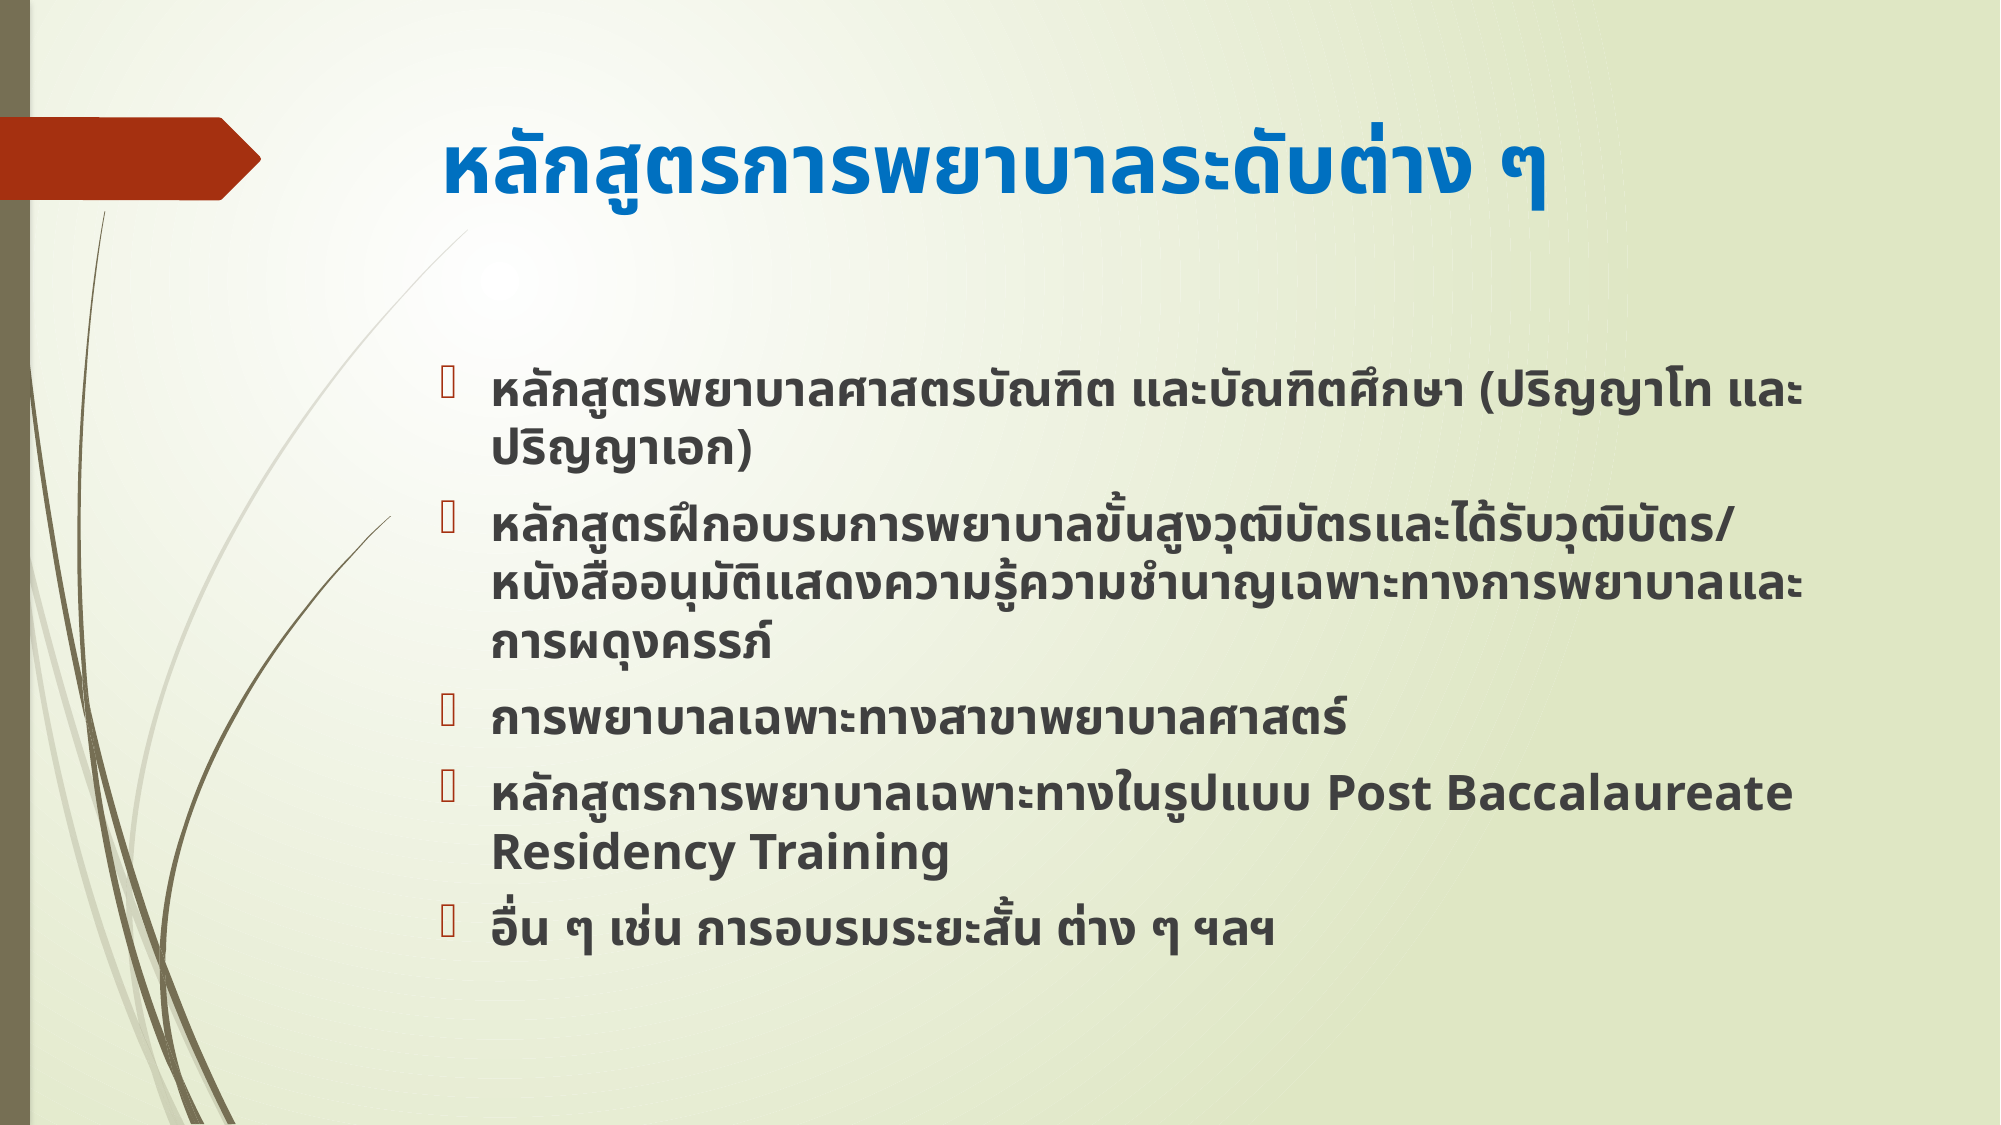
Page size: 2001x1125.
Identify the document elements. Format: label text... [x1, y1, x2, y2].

list หลักสูตรพยาบาลศาสตรบัณฑิต และบัณฑิตศึกษา (ปริญญาโท และปริญญาเอก) หลักสูตรฝึกอบรมการพยาบาลขั้นสูงวุฒิบัตรและได้รับวุฒิบัตร/หนังสืออนุมัติแสดงความรู้ความชำนาญเฉพาะทางการพยาบาลและการผดุงครรภ์ การพยาบาลเฉพาะทางสาขาพยาบาลศาสตร์ หลักสูตรการพยาบาลเฉพาะทางในรูปแบบ Post Baccalaureate Residency Training อื่น ๆ เช่น การอบรมระยะสั้น ต่าง ๆ ฯลฯ [424, 350, 1888, 970]
title หลักสูตรการพยาบาลระดับต่าง ๆ [425, 102, 1888, 313]
